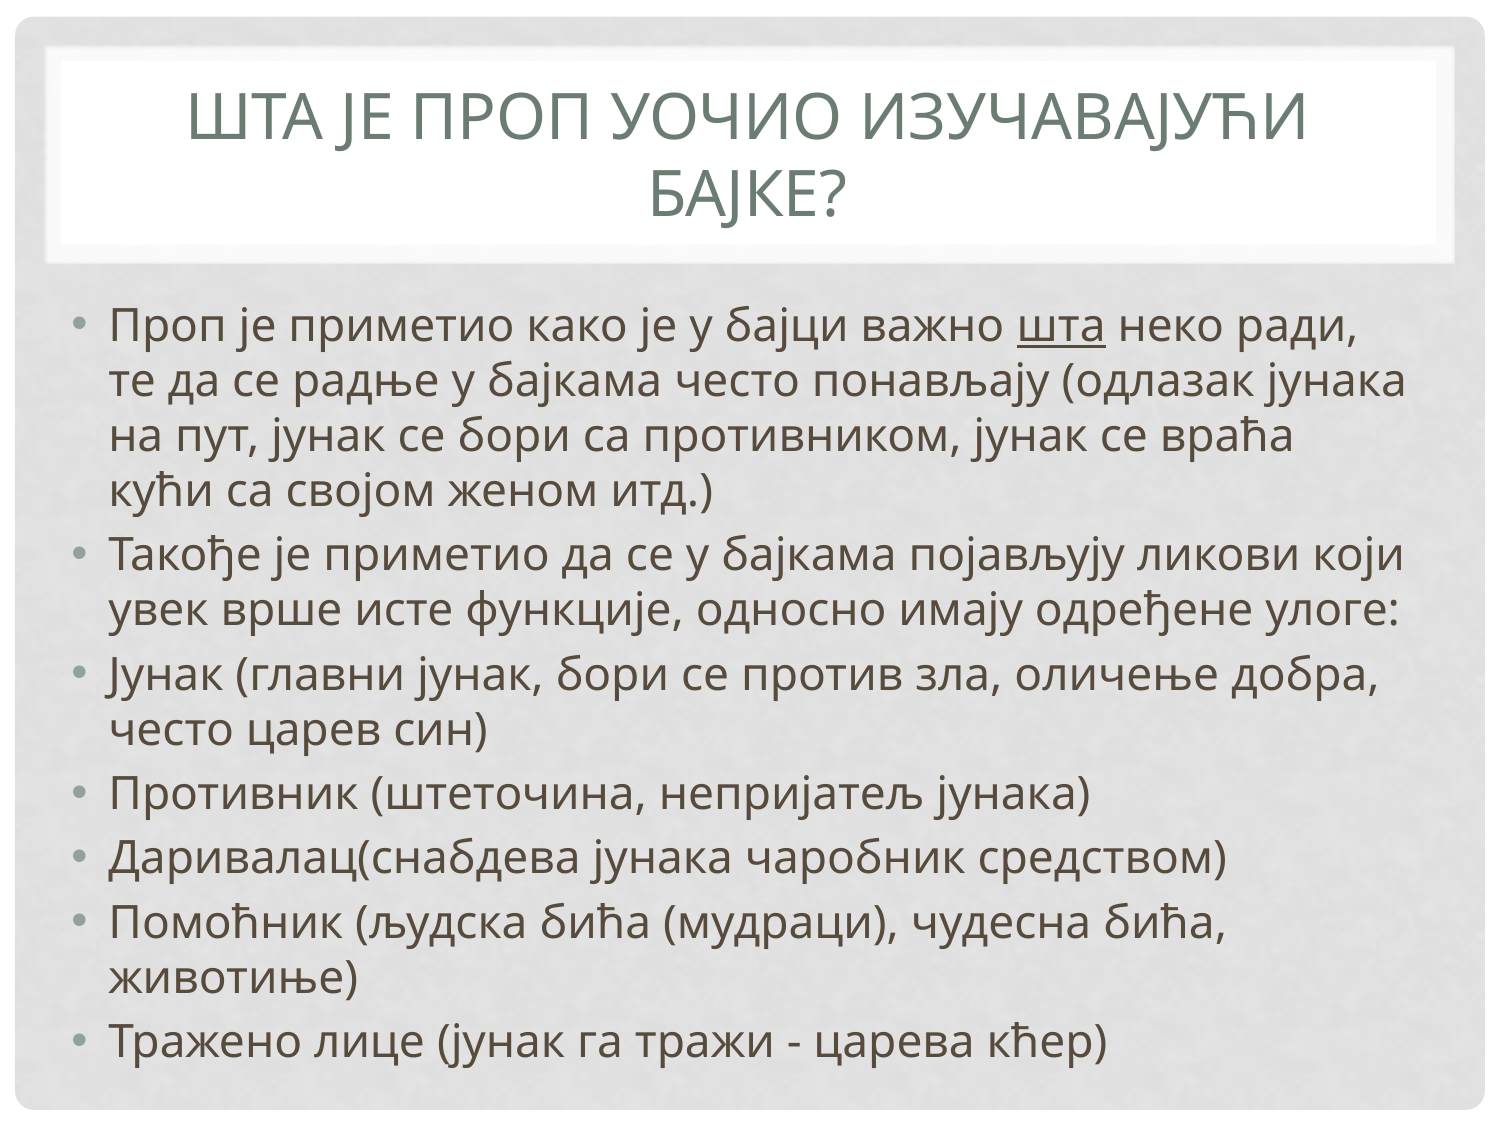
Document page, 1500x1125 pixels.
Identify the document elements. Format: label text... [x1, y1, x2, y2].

list Проп је приметио како је у бајци важно шта неко ради, те да се радње у бајкама често понављају (одлазак јунака на пут, јунак се бори са противником, јунак се враћа кући са својом женом итд.) Такође је приметио да се у бајкама појављују ликови који увек врше исте функције, односно имају одређене улоге: Јунак (главни јунак, бори се против зла, оличење добра, често царев син) Противник (штеточина, непријатељ јунака) Даривалац(снабдева јунака чаробник средством) Помоћник (људска бића (мудраци), чудесна бића, животиње) Тражено лице (јунак га тражи - царева кћер) [37, 287, 1425, 1100]
title Шта је проп уочио изучавајући бајке? [69, 66, 1425, 238]
